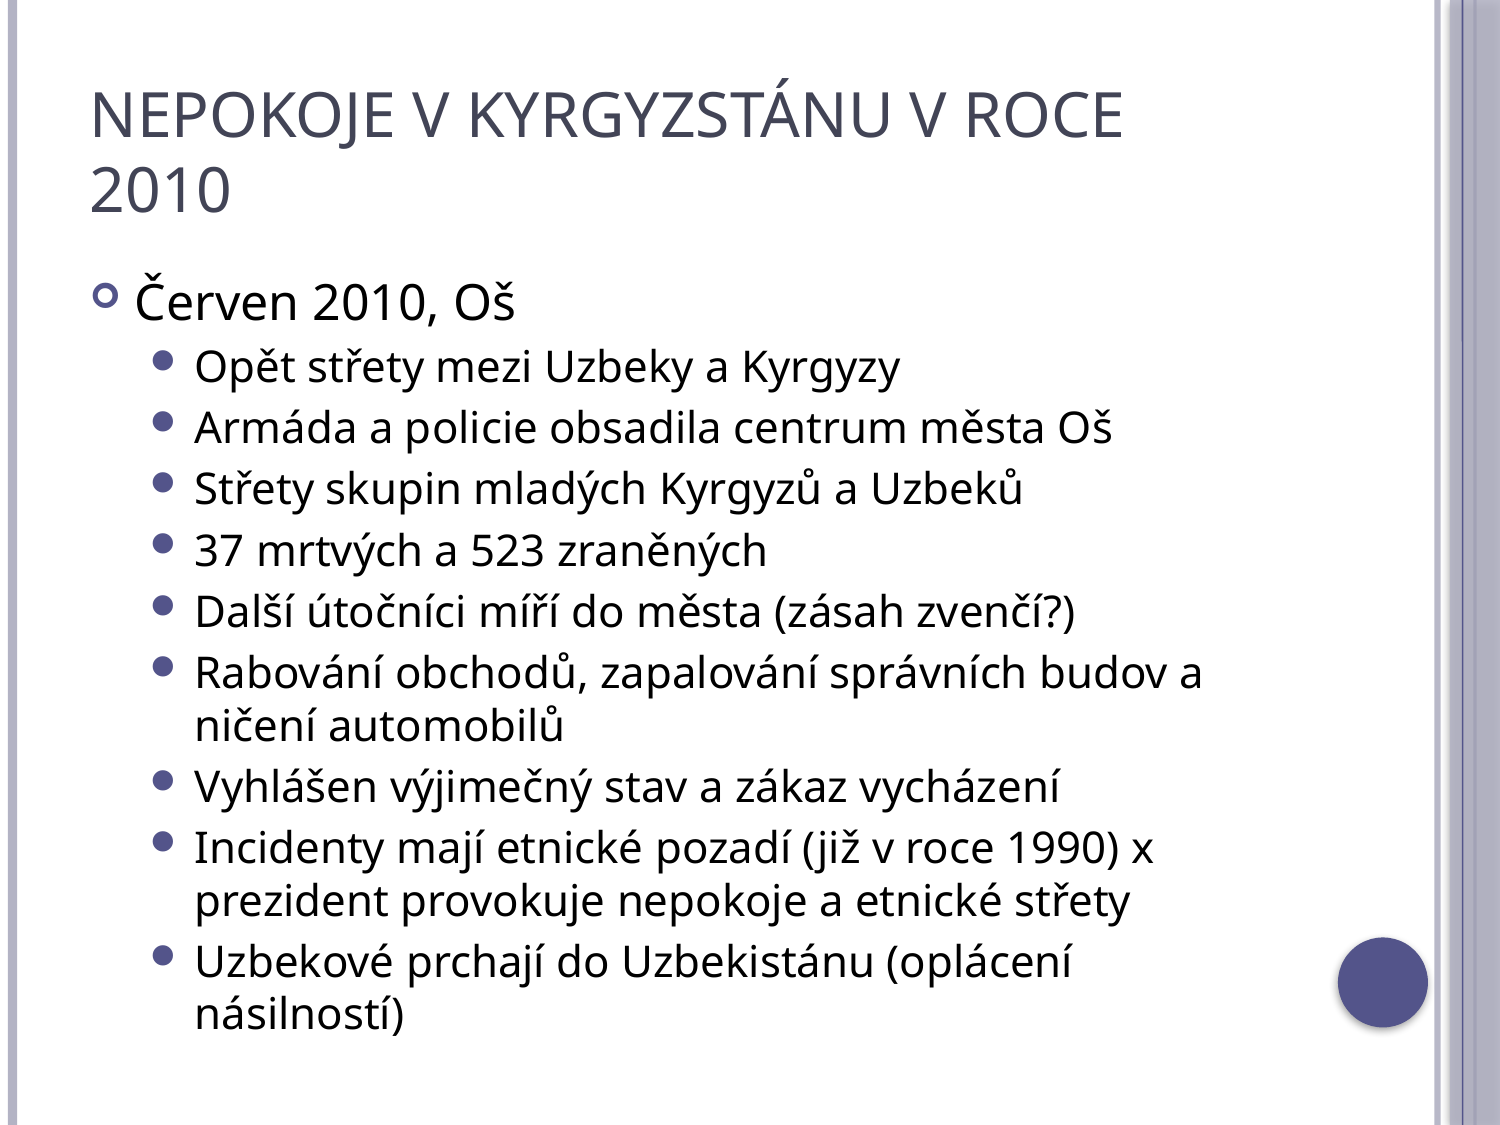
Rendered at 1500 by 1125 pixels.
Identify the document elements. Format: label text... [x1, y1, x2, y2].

list Červen 2010, Oš Opět střety mezi Uzbeky a Kyrgyzy Armáda a policie obsadila centrum města Oš Střety skupin mladých Kyrgyzů a Uzbeků 37 mrtvých a 523 zraněných Další útočníci míří do města (zásah zvenčí?) Rabování obchodů, zapalování správních budov a ničení automobilů Vyhlášen výjimečný stav a zákaz vycházení Incidenty mají etnické pozadí (již v roce 1990) x prezident provokuje nepokoje a etnické střety Uzbekové prchají do Uzbekistánu (oplácení násilností) [75, 262, 1300, 1062]
title Nepokoje v Kyrgyzstánu v roce 2010 [75, 45, 1300, 233]
